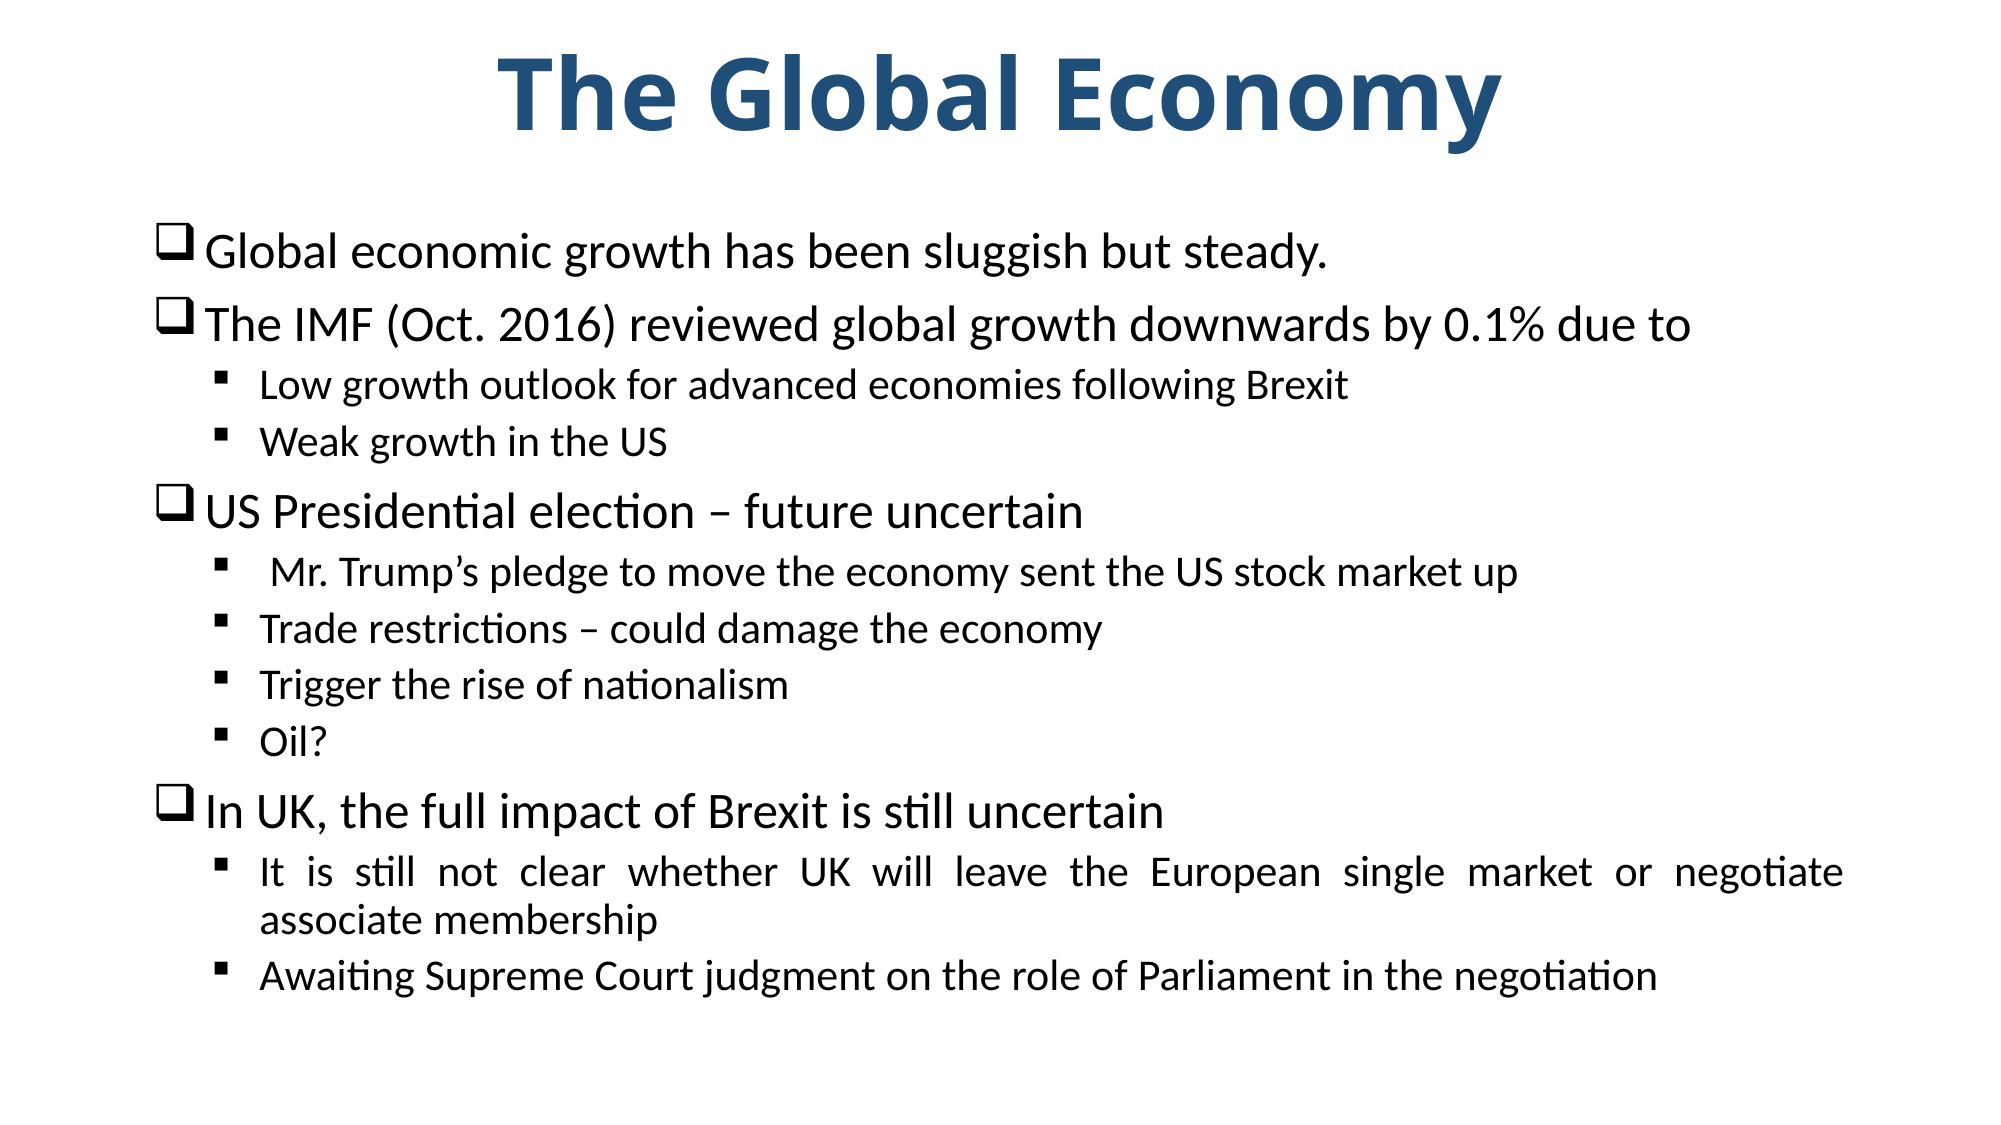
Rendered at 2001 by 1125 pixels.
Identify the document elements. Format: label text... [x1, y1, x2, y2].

list Global economic growth has been sluggish but steady. The IMF (Oct. 2016) reviewed global growth downwards by 0.1% due to Low growth outlook for advanced economies following Brexit Weak growth in the US US Presidential election – future uncertain Mr. Trump’s pledge to move the economy sent the US stock market up Trade restrictions – could damage the economy Trigger the rise of nationalism Oil? In UK, the full impact of Brexit is still uncertain It is still not clear whether UK will leave the European single market or negotiate associate membership Awaiting Supreme Court judgment on the role of Parliament in the negotiation [137, 216, 1863, 1014]
title The Global Economy [137, 26, 1863, 171]
